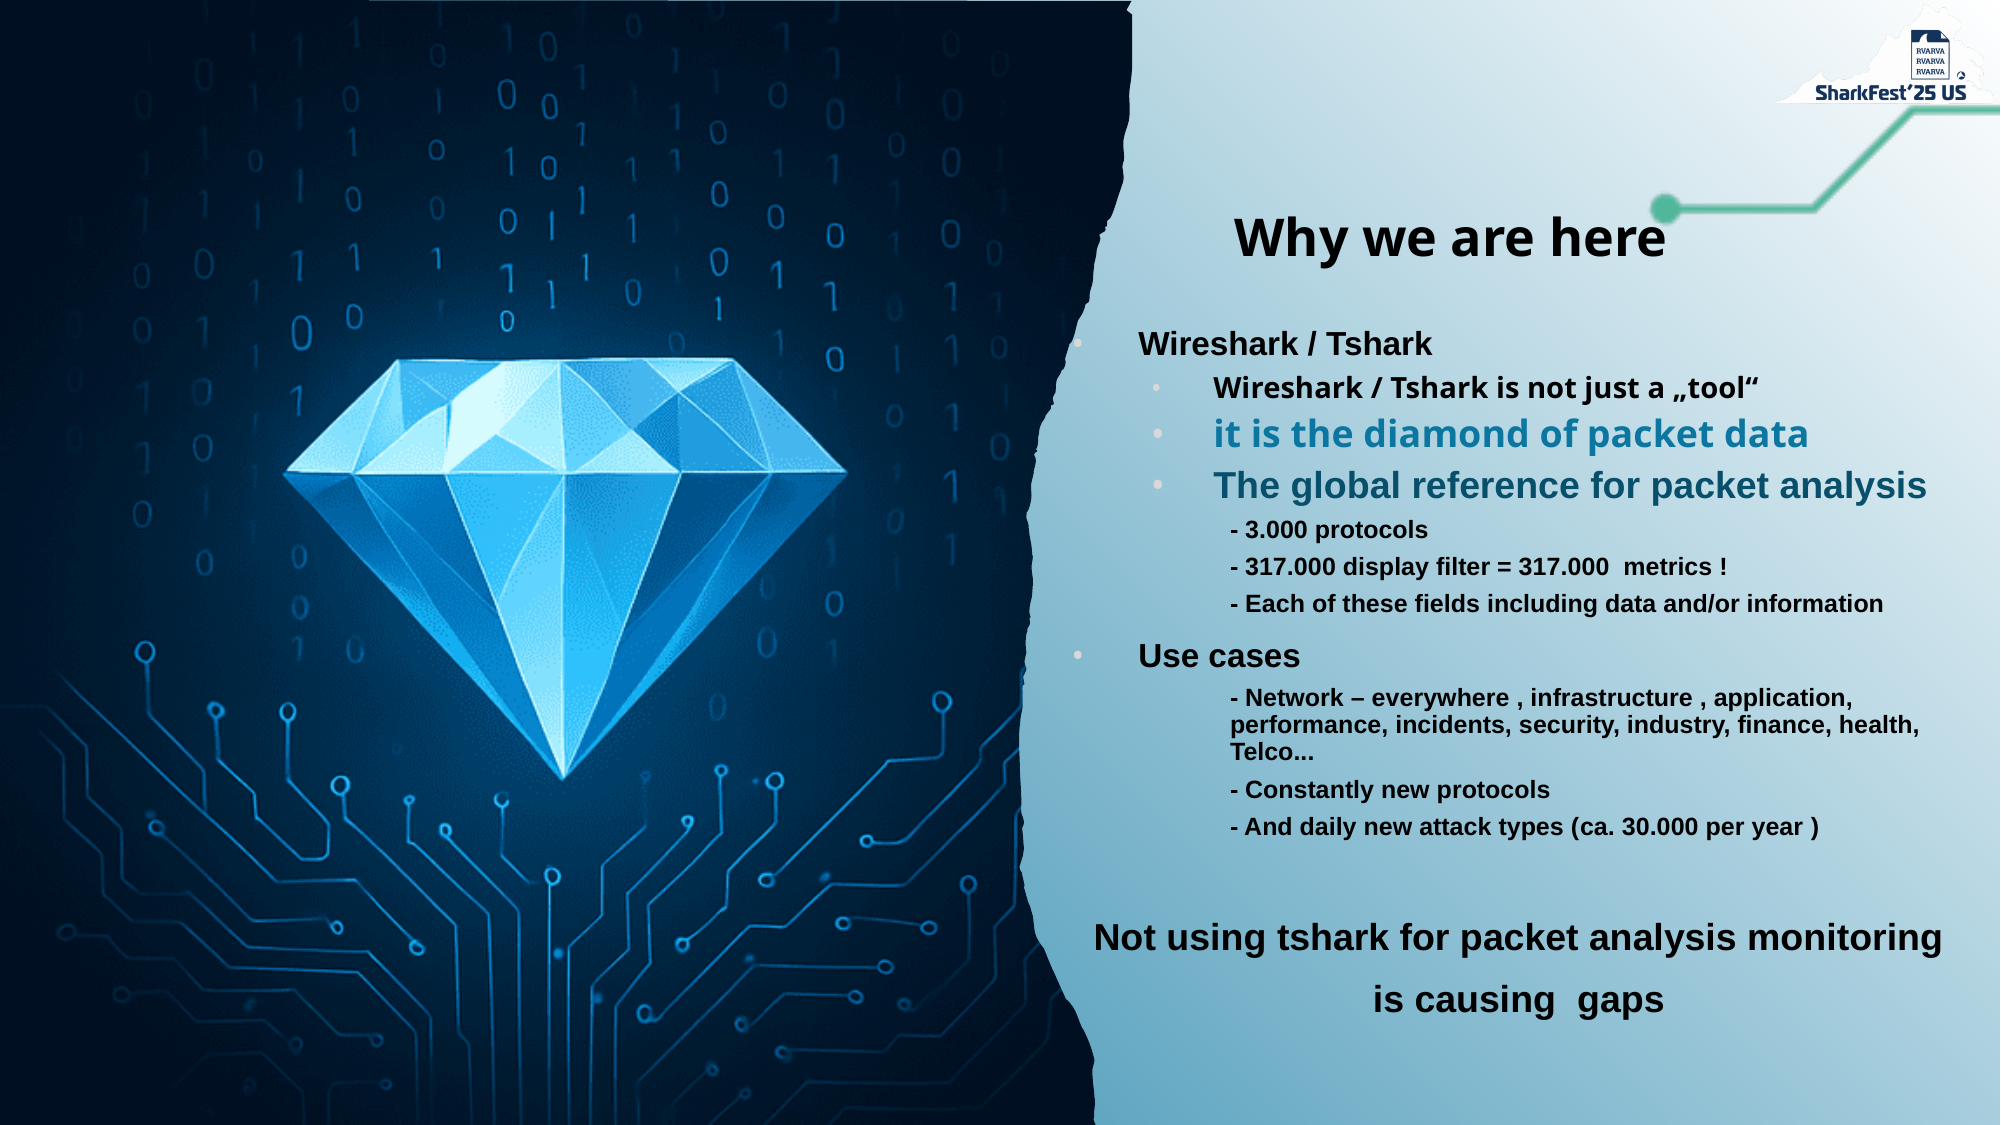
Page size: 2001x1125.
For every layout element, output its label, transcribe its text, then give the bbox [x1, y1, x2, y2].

title Why we are here [1137, 130, 1791, 319]
list Wireshark / Tshark Wireshark / Tshark is not just a „tool“ it is the diamond of packet data The global reference for packet analysis - 3.000 protocols - 317.000 display filter = 317.000 metrics ! - Each of these fields including data and/or information Use cases - Network – everywhere , infrastructure , application, performance, incidents, security, industry, finance, health, Telco... - Constantly new protocols - And daily new attack types (ca. 30.000 per year ) Not using tshark for packet analysis monitoring is causing gaps [1137, 319, 2000, 1117]
picture [0, 0, 2000, 1125]
